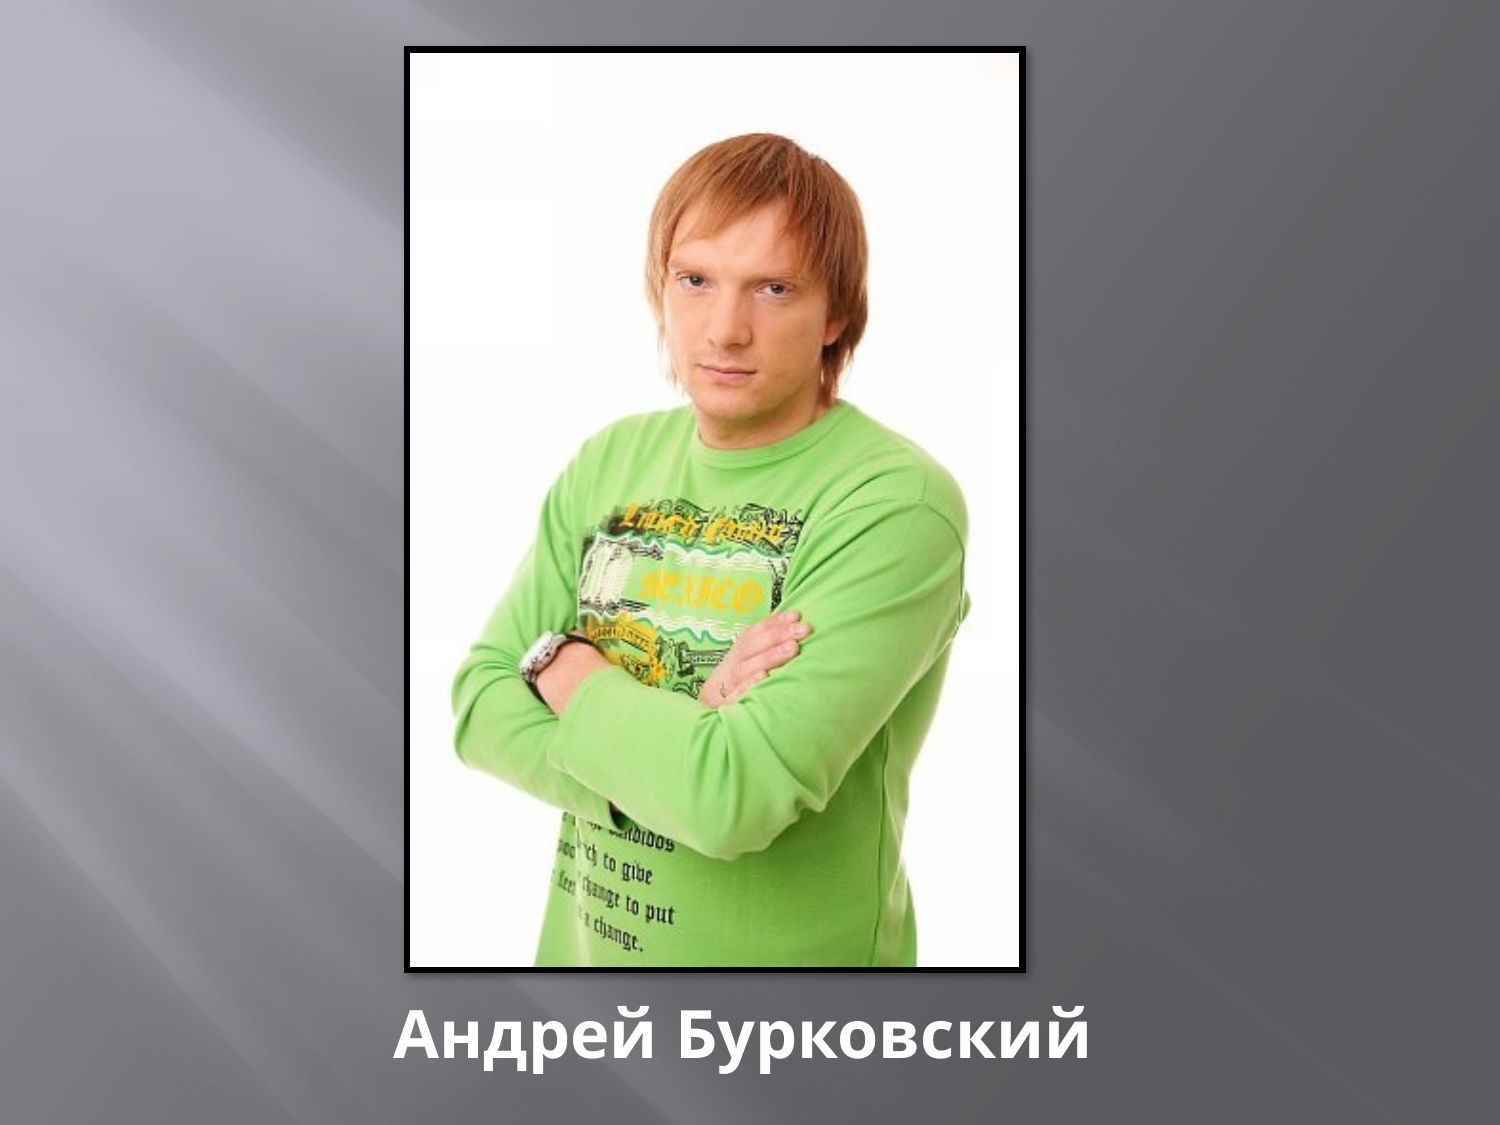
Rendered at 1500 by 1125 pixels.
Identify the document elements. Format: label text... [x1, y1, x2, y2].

text_box Андрей Бурковский [378, 984, 1108, 1079]
picture [409, 52, 1020, 967]
